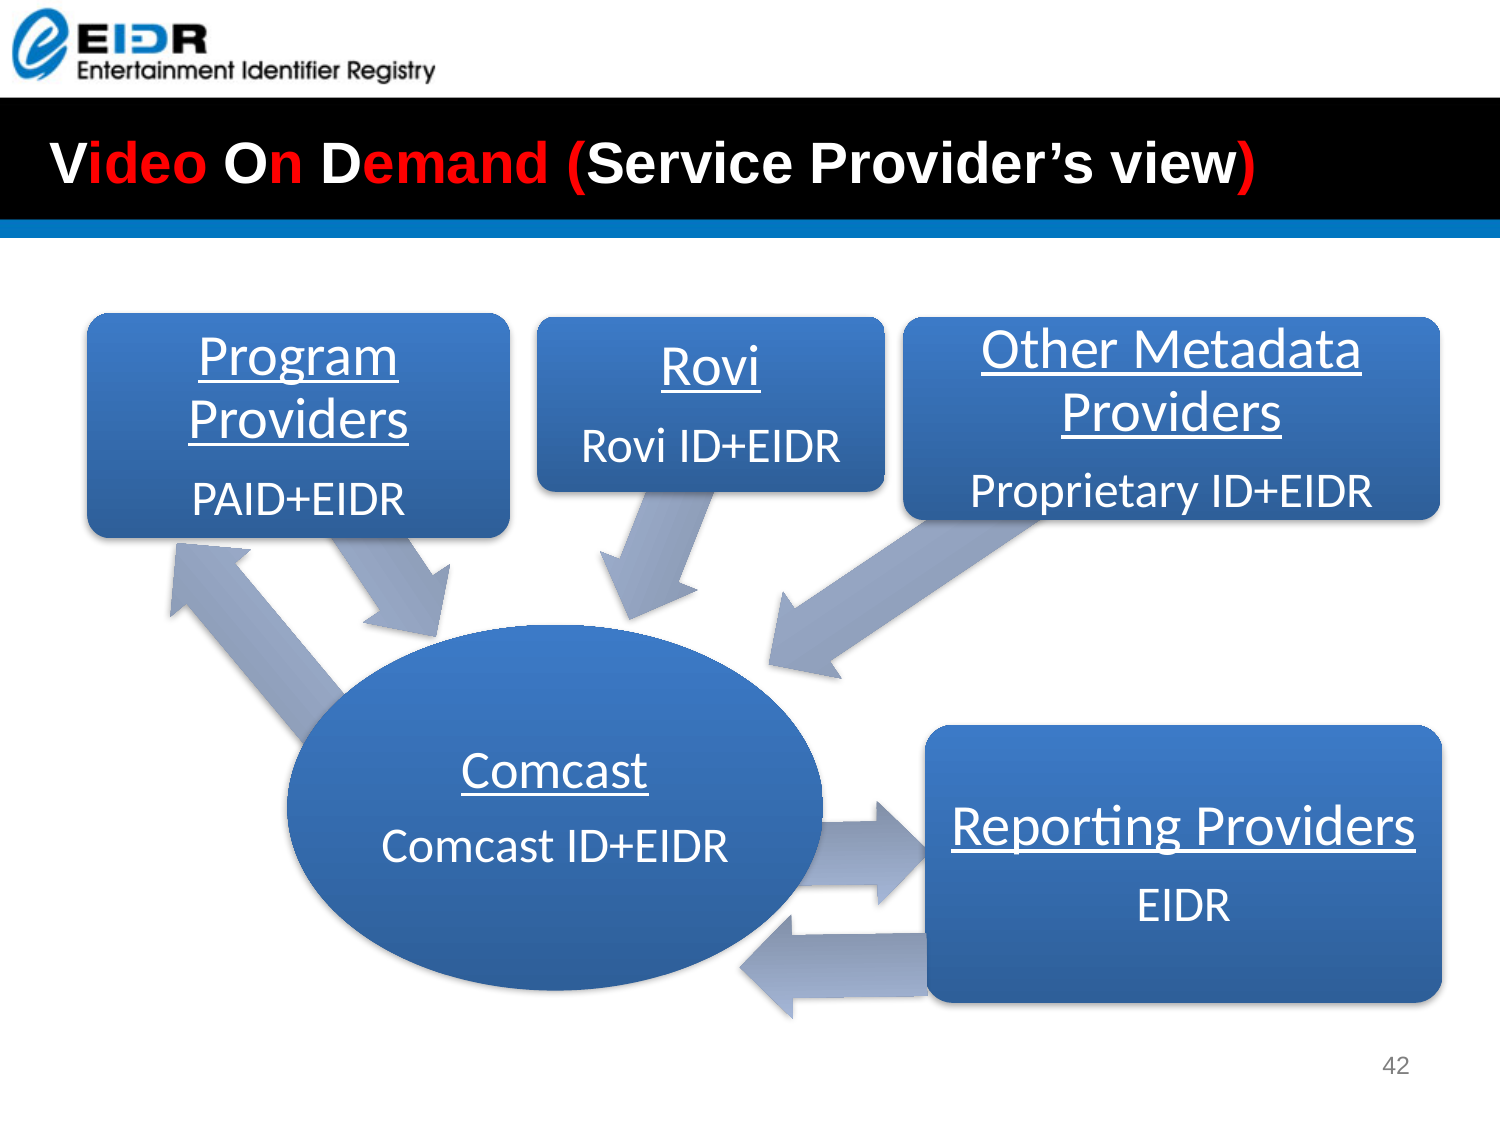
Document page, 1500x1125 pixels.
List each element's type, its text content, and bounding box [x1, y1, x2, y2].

text_box Other Metadata Providers Proprietary ID+EIDR [903, 317, 1441, 521]
text_box [806, 800, 919, 905]
text_box [739, 914, 928, 1019]
text_box Comcast Comcast ID+EIDR [287, 624, 824, 991]
text_box Reporting Providers EIDR [924, 725, 1443, 1003]
title Video On Demand (Service Provider’s view) [33, 81, 1389, 240]
text_box 42 [1074, 1042, 1425, 1103]
picture [0, 0, 1500, 238]
text_box [170, 543, 343, 741]
text_box Rovi Rovi ID+EIDR [537, 316, 885, 492]
text_box [600, 502, 710, 620]
text_box Program Providers PAID+EIDR [87, 313, 510, 539]
text_box [338, 548, 451, 637]
text_box [768, 527, 1028, 679]
